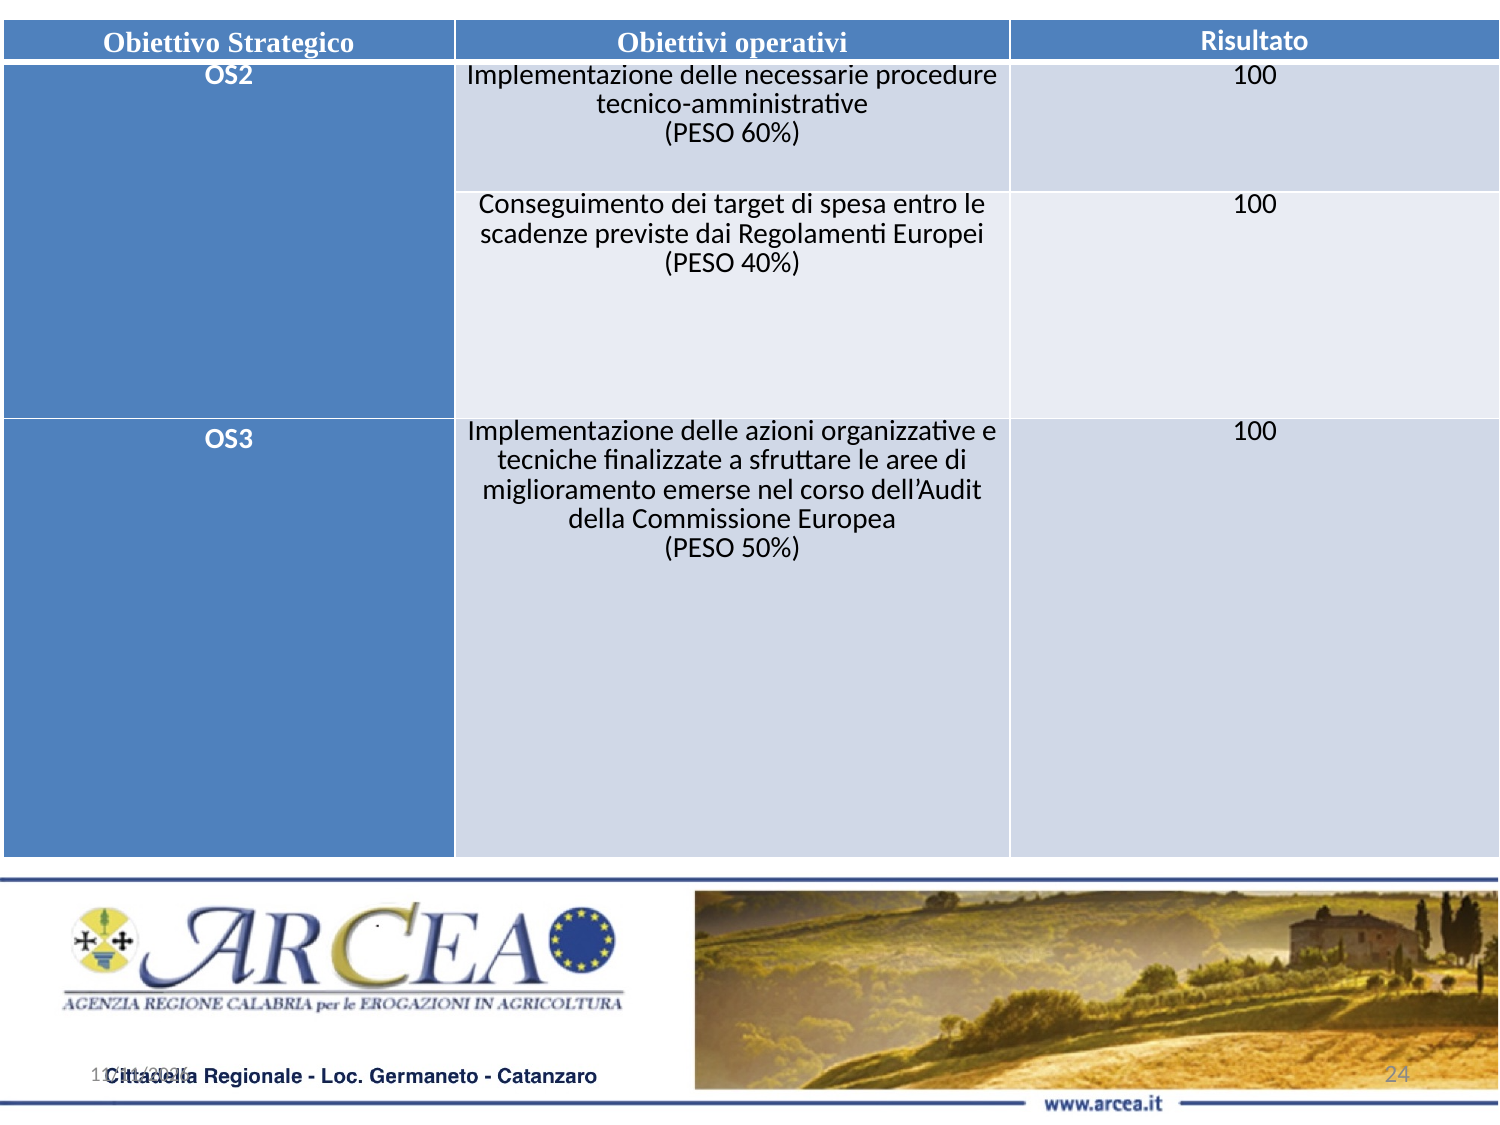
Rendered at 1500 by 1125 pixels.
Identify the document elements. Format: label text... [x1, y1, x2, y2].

table_cell Implementazione delle azioni organizzative e tecniche finalizzate a sfruttare le aree di miglioramento emerse nel corso dell’Audit della Commissione Europea (PESO 50%) [456, 419, 1009, 857]
table_header Obiettivi operativi [456, 20, 1009, 59]
table_cell 100 [1011, 419, 1499, 857]
table_cell OS3 [4, 419, 454, 857]
picture [0, 871, 1499, 1125]
table_header Risultato [1011, 20, 1499, 59]
table_cell Implementazione delle necessarie procedure tecnico-amministrative (PESO 60%) [456, 65, 1009, 191]
table_cell OS2 [4, 65, 454, 418]
table_cell Conseguimento dei target di spesa entro le scadenze previste dai Regolamenti Europei (PESO 40%) [456, 193, 1009, 418]
table_header Obiettivo Strategico [4, 20, 454, 59]
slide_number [75, 1042, 425, 1103]
slide_number 24 [1074, 1042, 1425, 1103]
table_cell 100 [1011, 65, 1499, 191]
table_cell 100 [1011, 193, 1499, 418]
